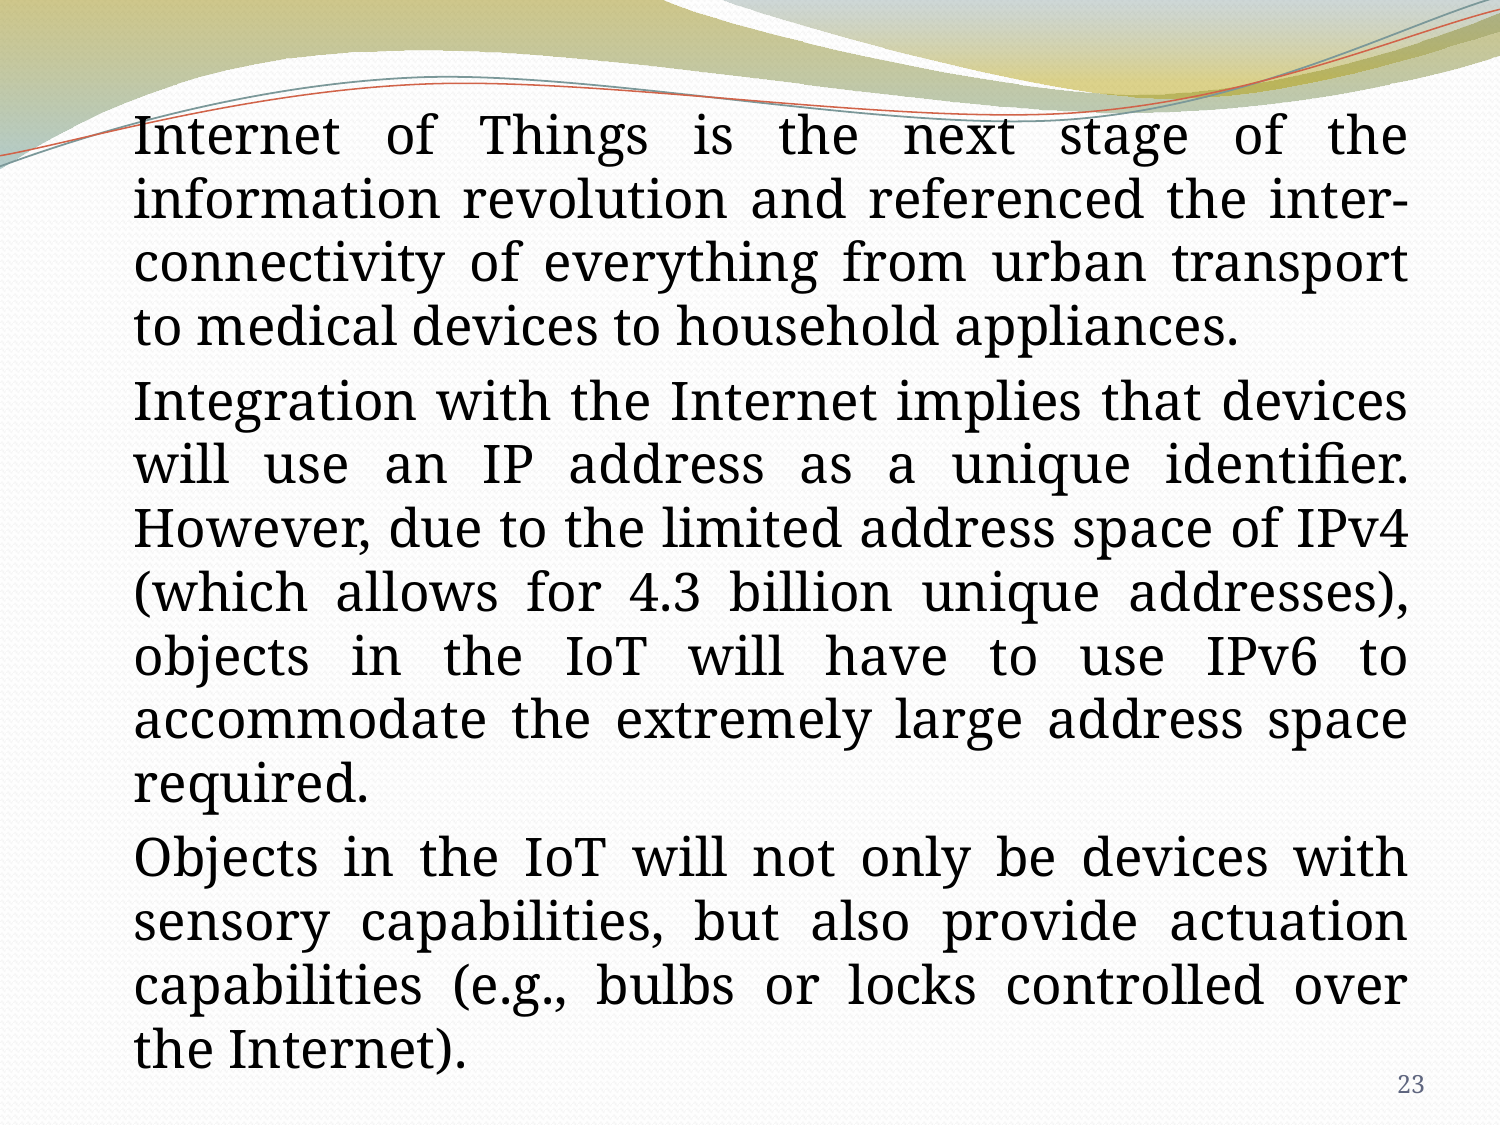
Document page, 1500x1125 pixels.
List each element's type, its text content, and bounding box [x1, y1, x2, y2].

slide_number 23 [1299, 1042, 1425, 1103]
list Internet of Things is the next stage of the information revolution and referenced the inter-connectivity of everything from urban transport to medical devices to household appliances. Integration with the Internet implies that devices will use an IP address as a unique identifier. However, due to the limited address space of IPv4 (which allows for 4.3 billion unique addresses), objects in the IoT will have to use IPv6 to accommodate the extremely large address space required. Objects in the IoT will not only be devices with sensory capabilities, but also provide actuation capabilities (e.g., bulbs or locks controlled over the Internet). [75, 93, 1425, 1093]
